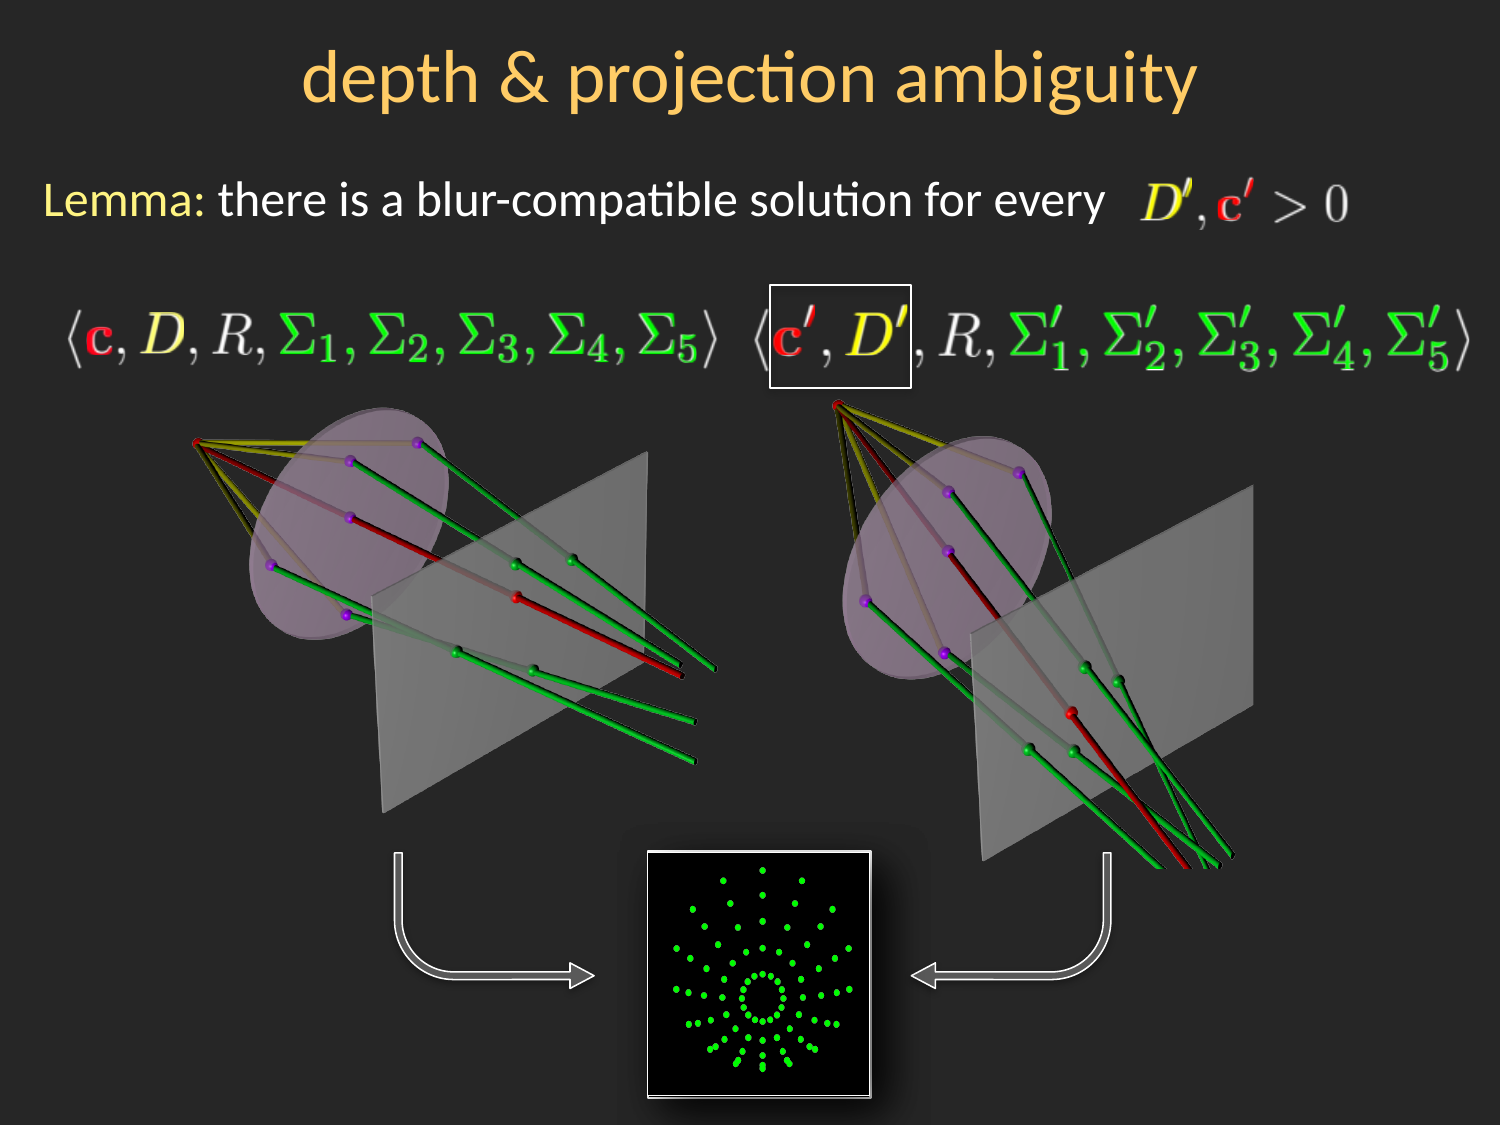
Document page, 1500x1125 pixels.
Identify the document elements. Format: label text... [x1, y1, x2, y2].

picture [752, 301, 1470, 373]
picture [636, 384, 1254, 1097]
title depth & projection ambiguity [75, 15, 1425, 130]
picture [176, 385, 762, 829]
text_box [769, 284, 912, 300]
text_box [393, 852, 595, 990]
text_box Lemma: there is a blur-compatible solution for every [28, 158, 1475, 234]
text_box [769, 382, 813, 389]
picture [1138, 168, 1354, 230]
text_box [66, 308, 723, 371]
text_box [920, 877, 1112, 990]
